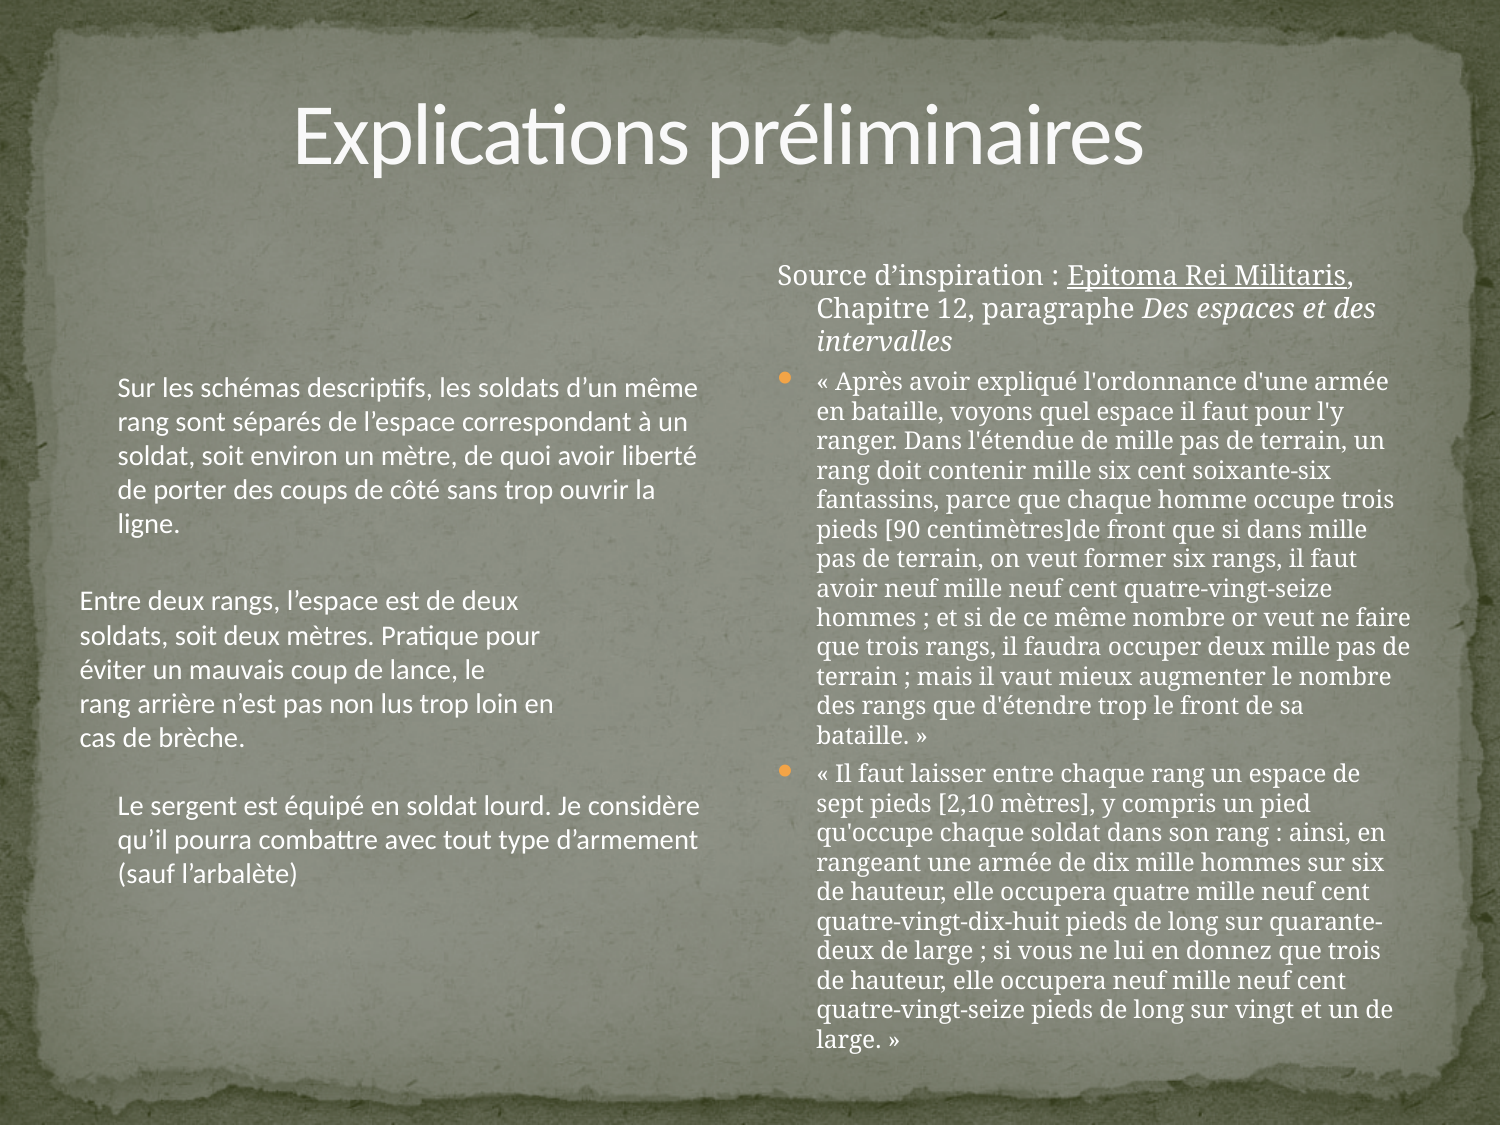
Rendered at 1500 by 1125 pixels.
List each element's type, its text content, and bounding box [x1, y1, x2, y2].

list Sur les schémas descriptifs, les soldats d’un même rang sont séparés de l’espace correspondant à un soldat, soit environ un mètre, de quoi avoir liberté de porter des coups de côté sans trop ouvrir la ligne. Entre deux rangs, l’espace est de deux soldats, soit deux mètres. Pratique pour éviter un mauvais coup de lance, le rang arrière n’est pas non lus trop loin en cas de brèche. Le sergent est équipé en soldat lourd. Je considère qu’il pourra combattre avec tout type d’armement (sauf l’arbalète) [64, 361, 731, 899]
list Source d’inspiration : Epitoma Rei Militaris, Chapitre 12, paragraphe Des espaces et des intervalles « Après avoir expliqué l'ordonnance d'une armée en bataille, voyons quel espace il faut pour l'y ranger. Dans l'étendue de mille pas de terrain, un rang doit contenir mille six cent soixante-six fantassins, parce que chaque homme occupe trois pieds [90 centimètres]de front que si dans mille pas de terrain, on veut former six rangs, il faut avoir neuf mille neuf cent quatre-vingt-seize hommes ; et si de ce même nombre or veut ne faire que trois rangs, il faudra occuper deux mille pas de terrain ; mais il vaut mieux augmenter le nombre des rangs que d'étendre trop le front de sa bataille. » « Il faut laisser entre chaque rang un espace de sept pieds [2,10 mètres], y compris un pied qu'occupe chaque soldat dans son rang : ainsi, en rangeant une armée de dix mille hommes sur six de hauteur, elle occupera quatre mille neuf cent quatre-vingt-dix-huit pieds de long sur quarante-deux de large ; si vous ne lui en donnez que trois de hauteur, elle occupera neuf mille neuf cent quatre-vingt-seize pieds de long sur vingt et un de large. » [762, 249, 1429, 1071]
title Explications préliminaires [277, 66, 1284, 190]
